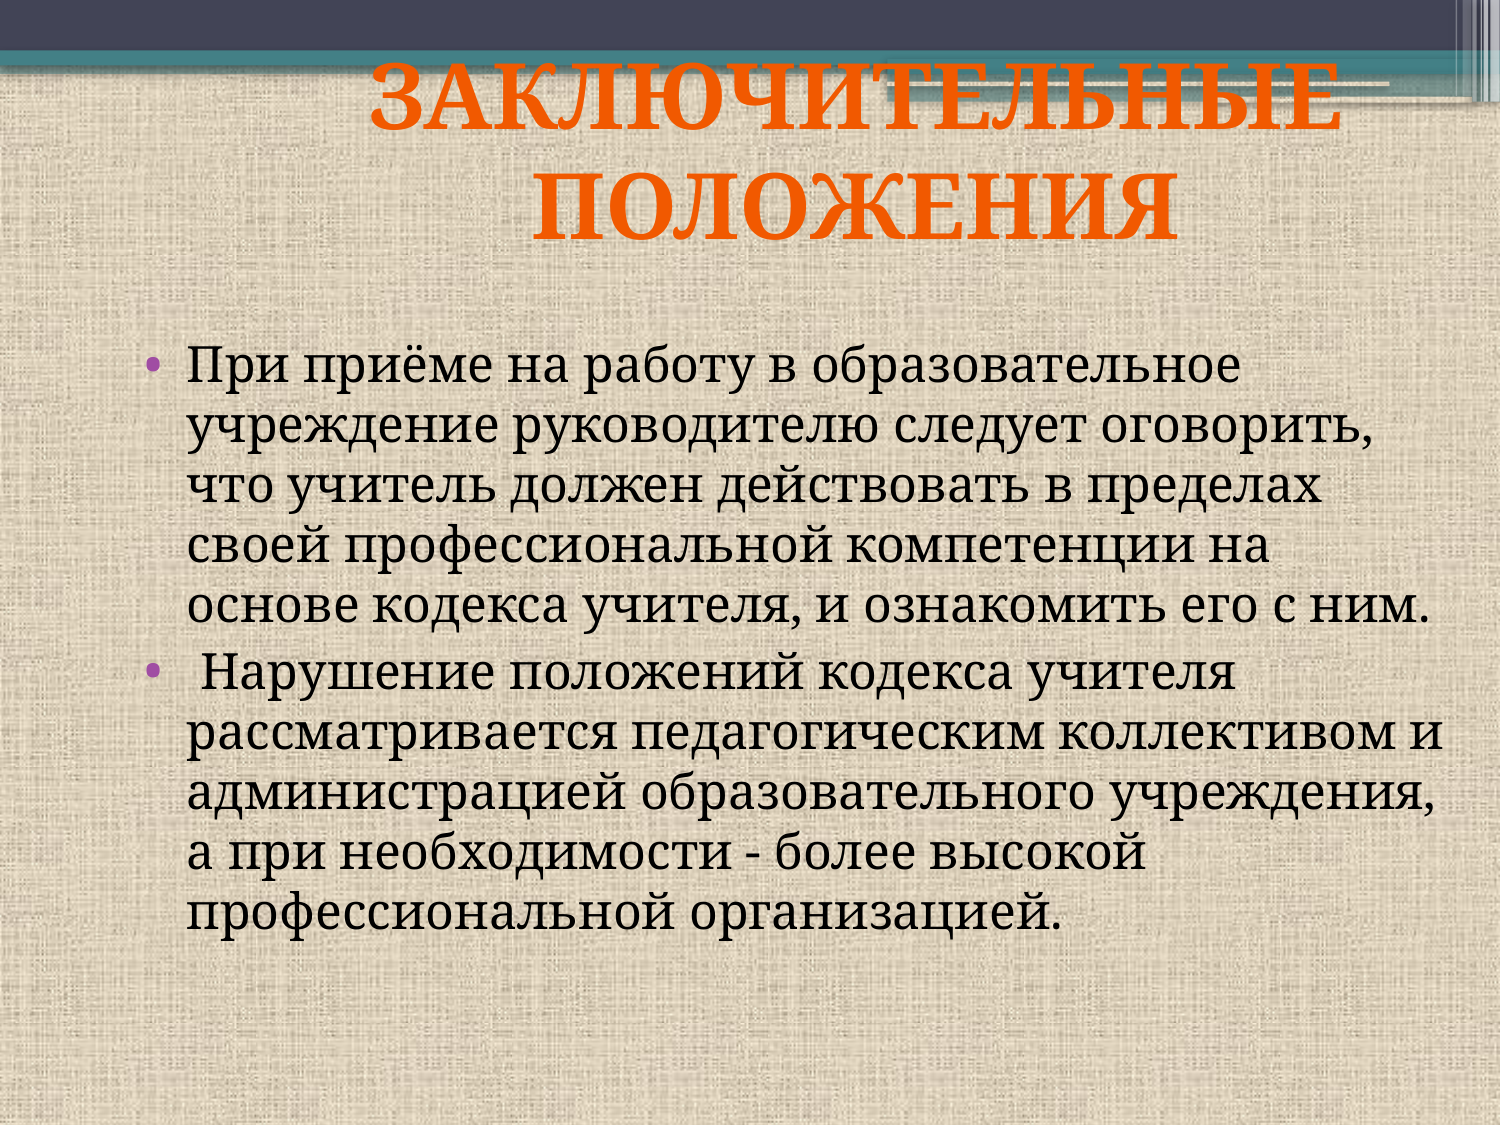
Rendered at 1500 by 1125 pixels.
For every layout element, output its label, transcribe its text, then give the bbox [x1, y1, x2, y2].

list При приёме на работу в образовательное учреждение руководителю следует оговорить, что учитель должен действовать в пределах своей профессиональной компетенции на основе кодекса учителя, и ознакомить его с ним. Нарушение положений кодекса учителя рассматривается педагогическим коллективом и администрацией образовательного учреждения, а при необходимости - более высокой профессиональной организацией. [112, 325, 1463, 1125]
text_box Заключительные положения [277, 30, 1435, 266]
picture [0, 74, 1500, 1125]
